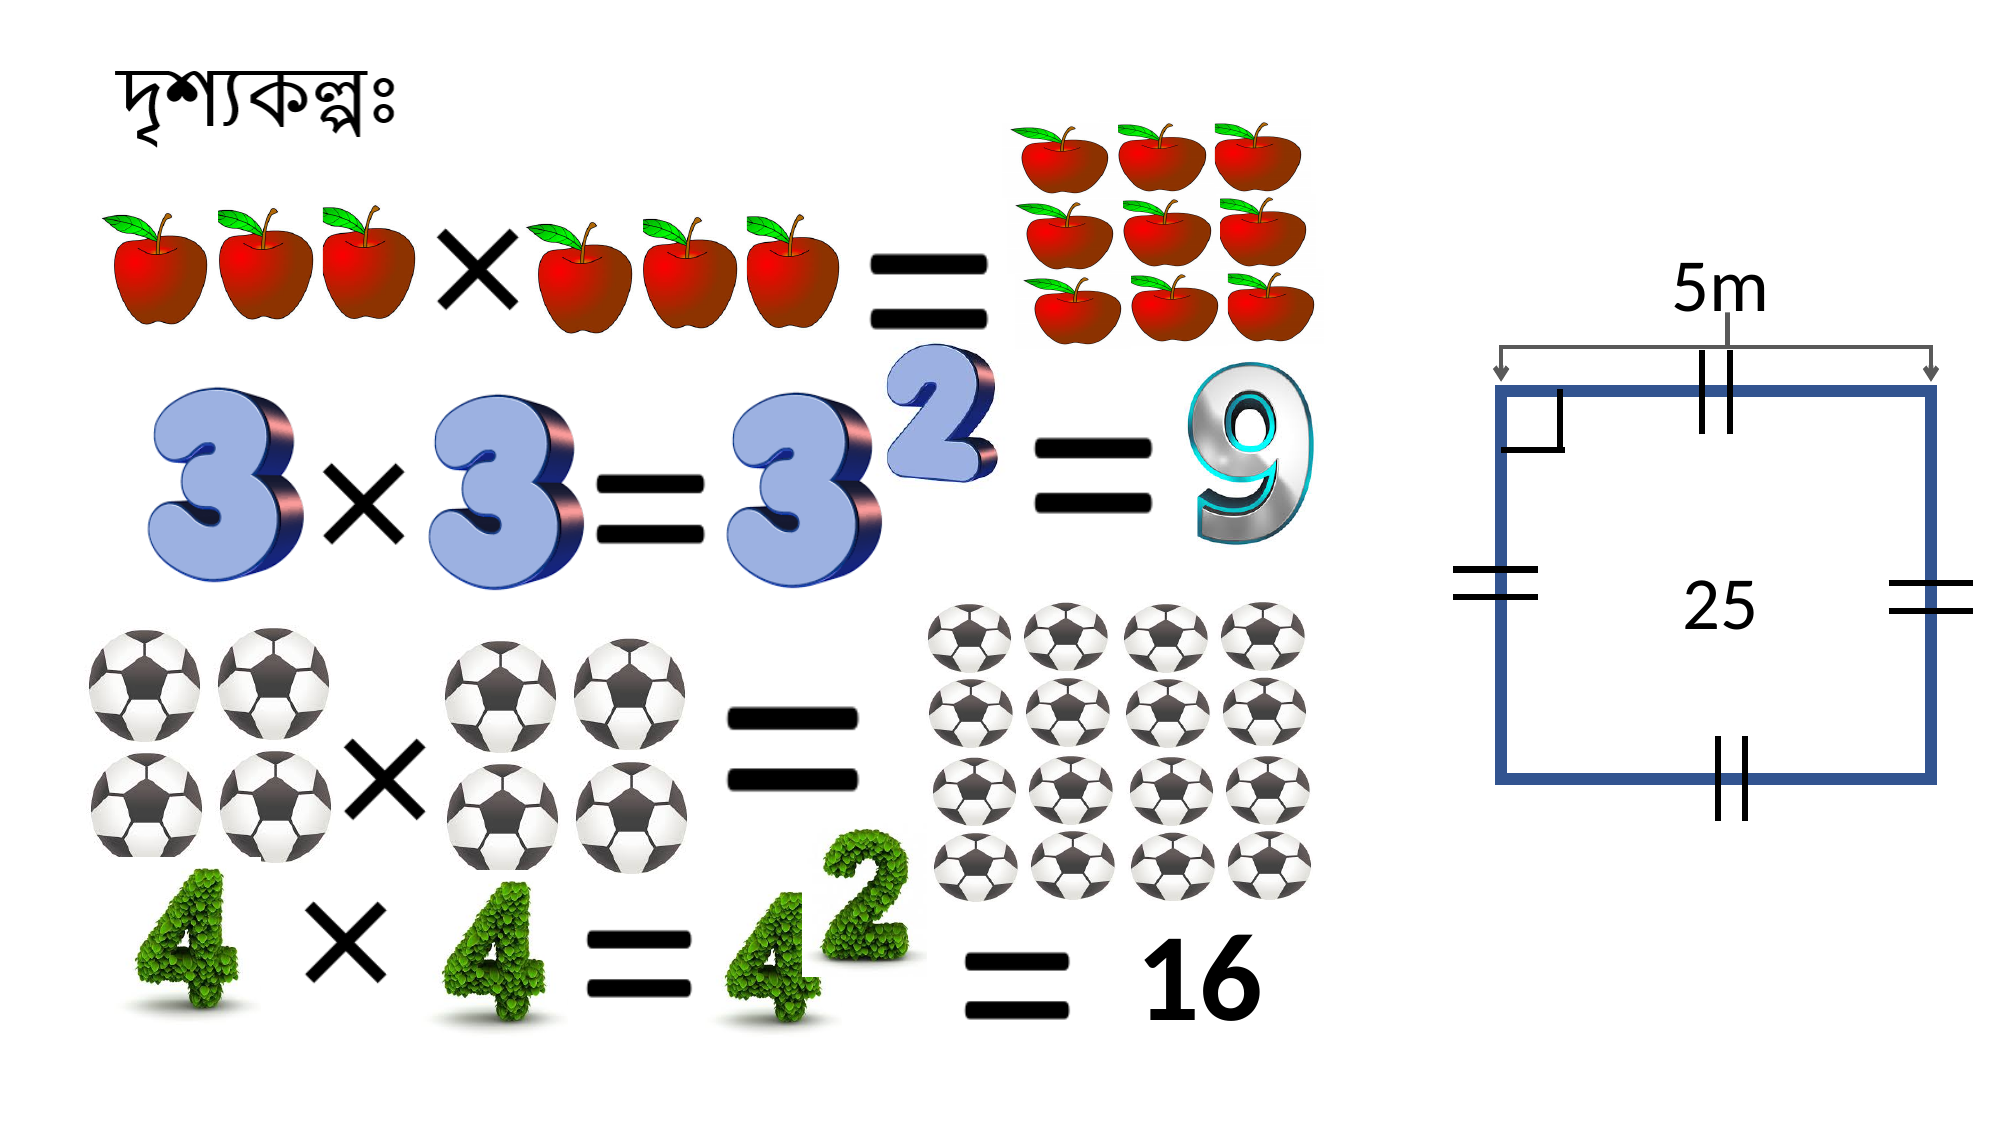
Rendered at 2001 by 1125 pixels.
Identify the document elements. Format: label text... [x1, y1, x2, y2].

picture [114, 857, 568, 1038]
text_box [1002, 118, 1324, 349]
text_box [1501, 334, 1932, 349]
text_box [705, 818, 927, 1038]
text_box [433, 635, 690, 882]
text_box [93, 198, 386, 332]
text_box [517, 207, 850, 341]
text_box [919, 600, 1313, 905]
picture [99, 48, 422, 158]
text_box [1453, 349, 1974, 821]
picture [386, 196, 567, 336]
picture [334, 707, 433, 847]
picture [1023, 405, 1174, 545]
picture [576, 900, 710, 1025]
picture [1178, 355, 1324, 552]
picture [96, 357, 708, 613]
text_box 16 [1104, 905, 1296, 1054]
picture [954, 922, 1089, 1047]
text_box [76, 624, 334, 871]
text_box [708, 338, 1006, 600]
picture [858, 220, 1009, 360]
picture [713, 669, 883, 818]
text_box 5m [1635, 229, 1805, 334]
